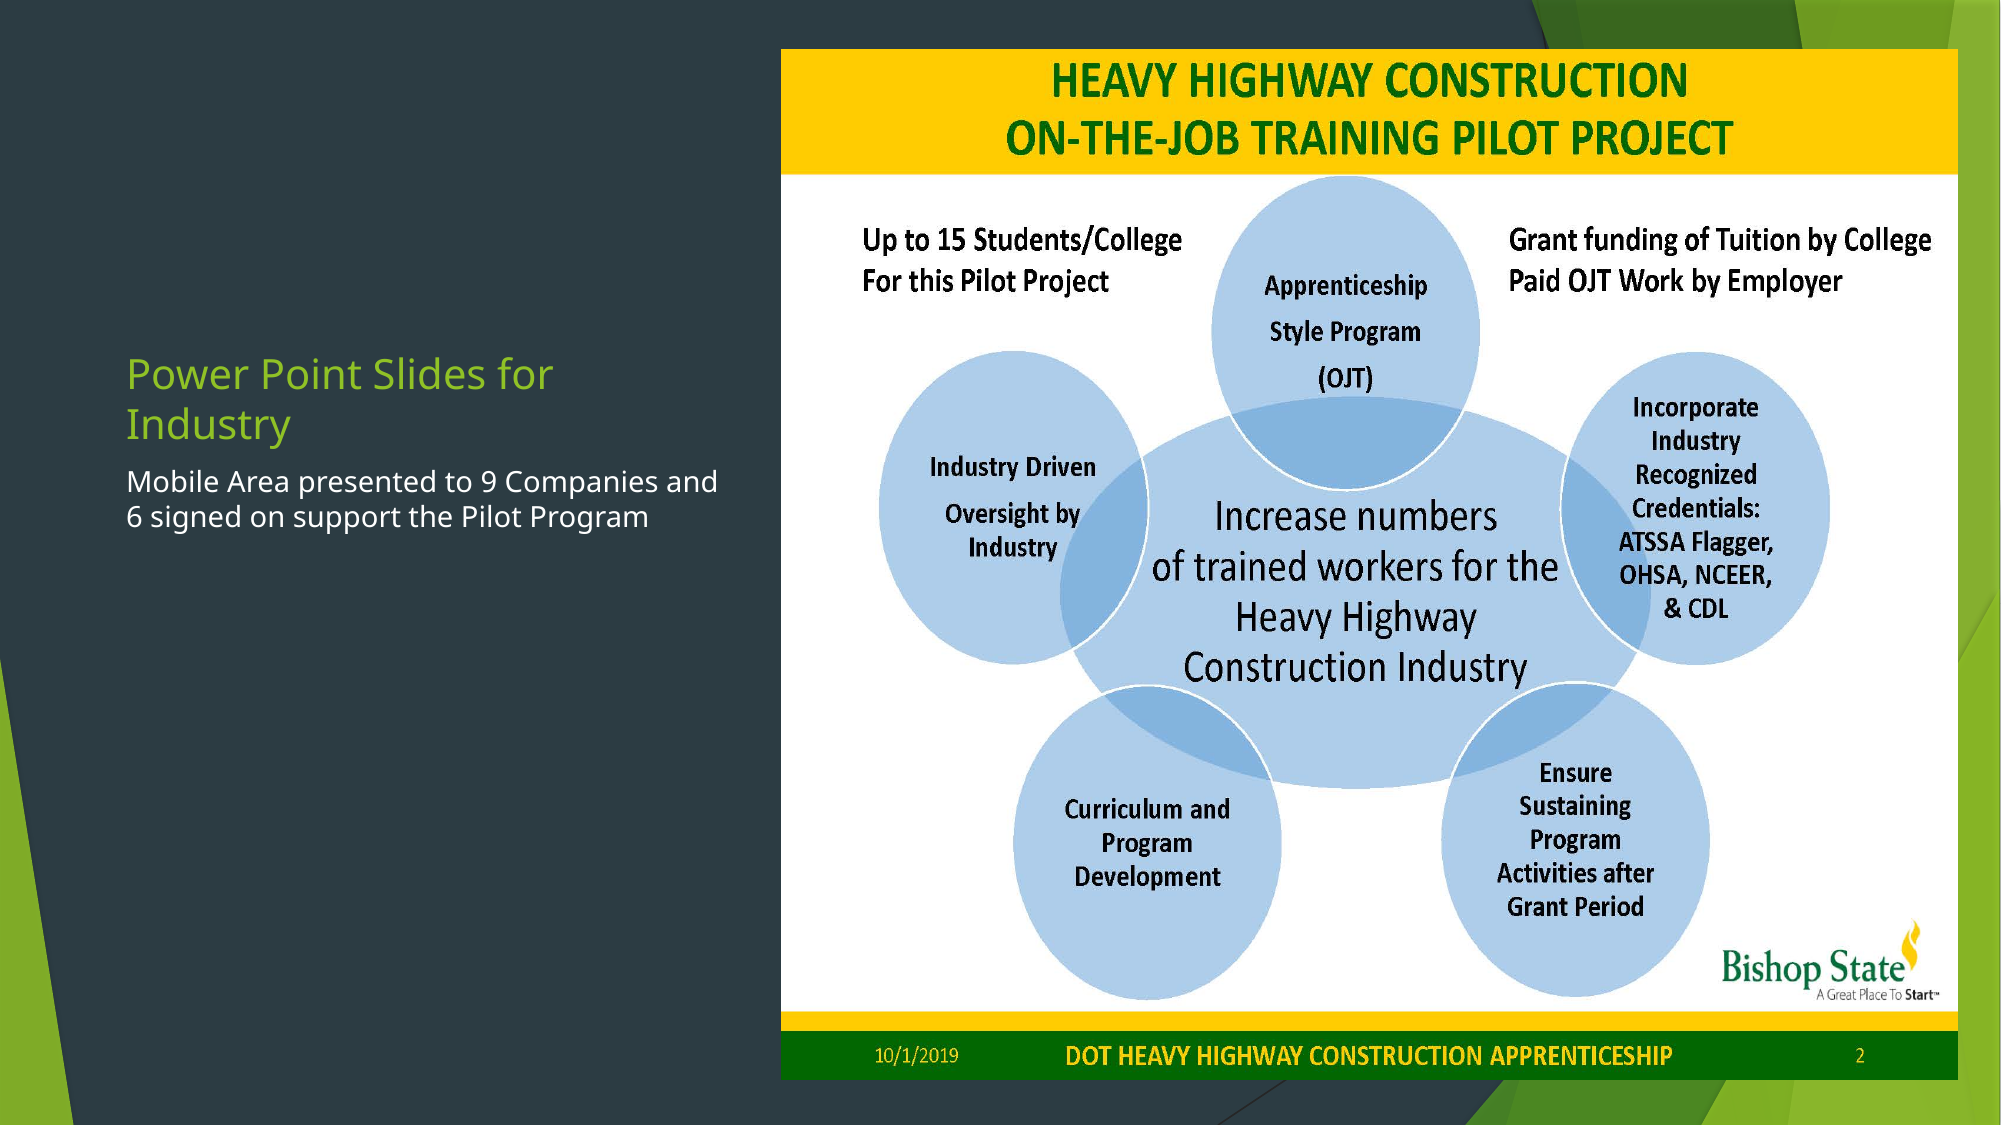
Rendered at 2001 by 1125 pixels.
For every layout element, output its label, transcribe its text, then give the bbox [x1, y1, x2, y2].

title Power Point Slides for Industry [111, 245, 744, 455]
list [780, 48, 1958, 1081]
list Mobile Area presented to 9 Companies and 6 signed on support the Pilot Program [111, 455, 744, 880]
